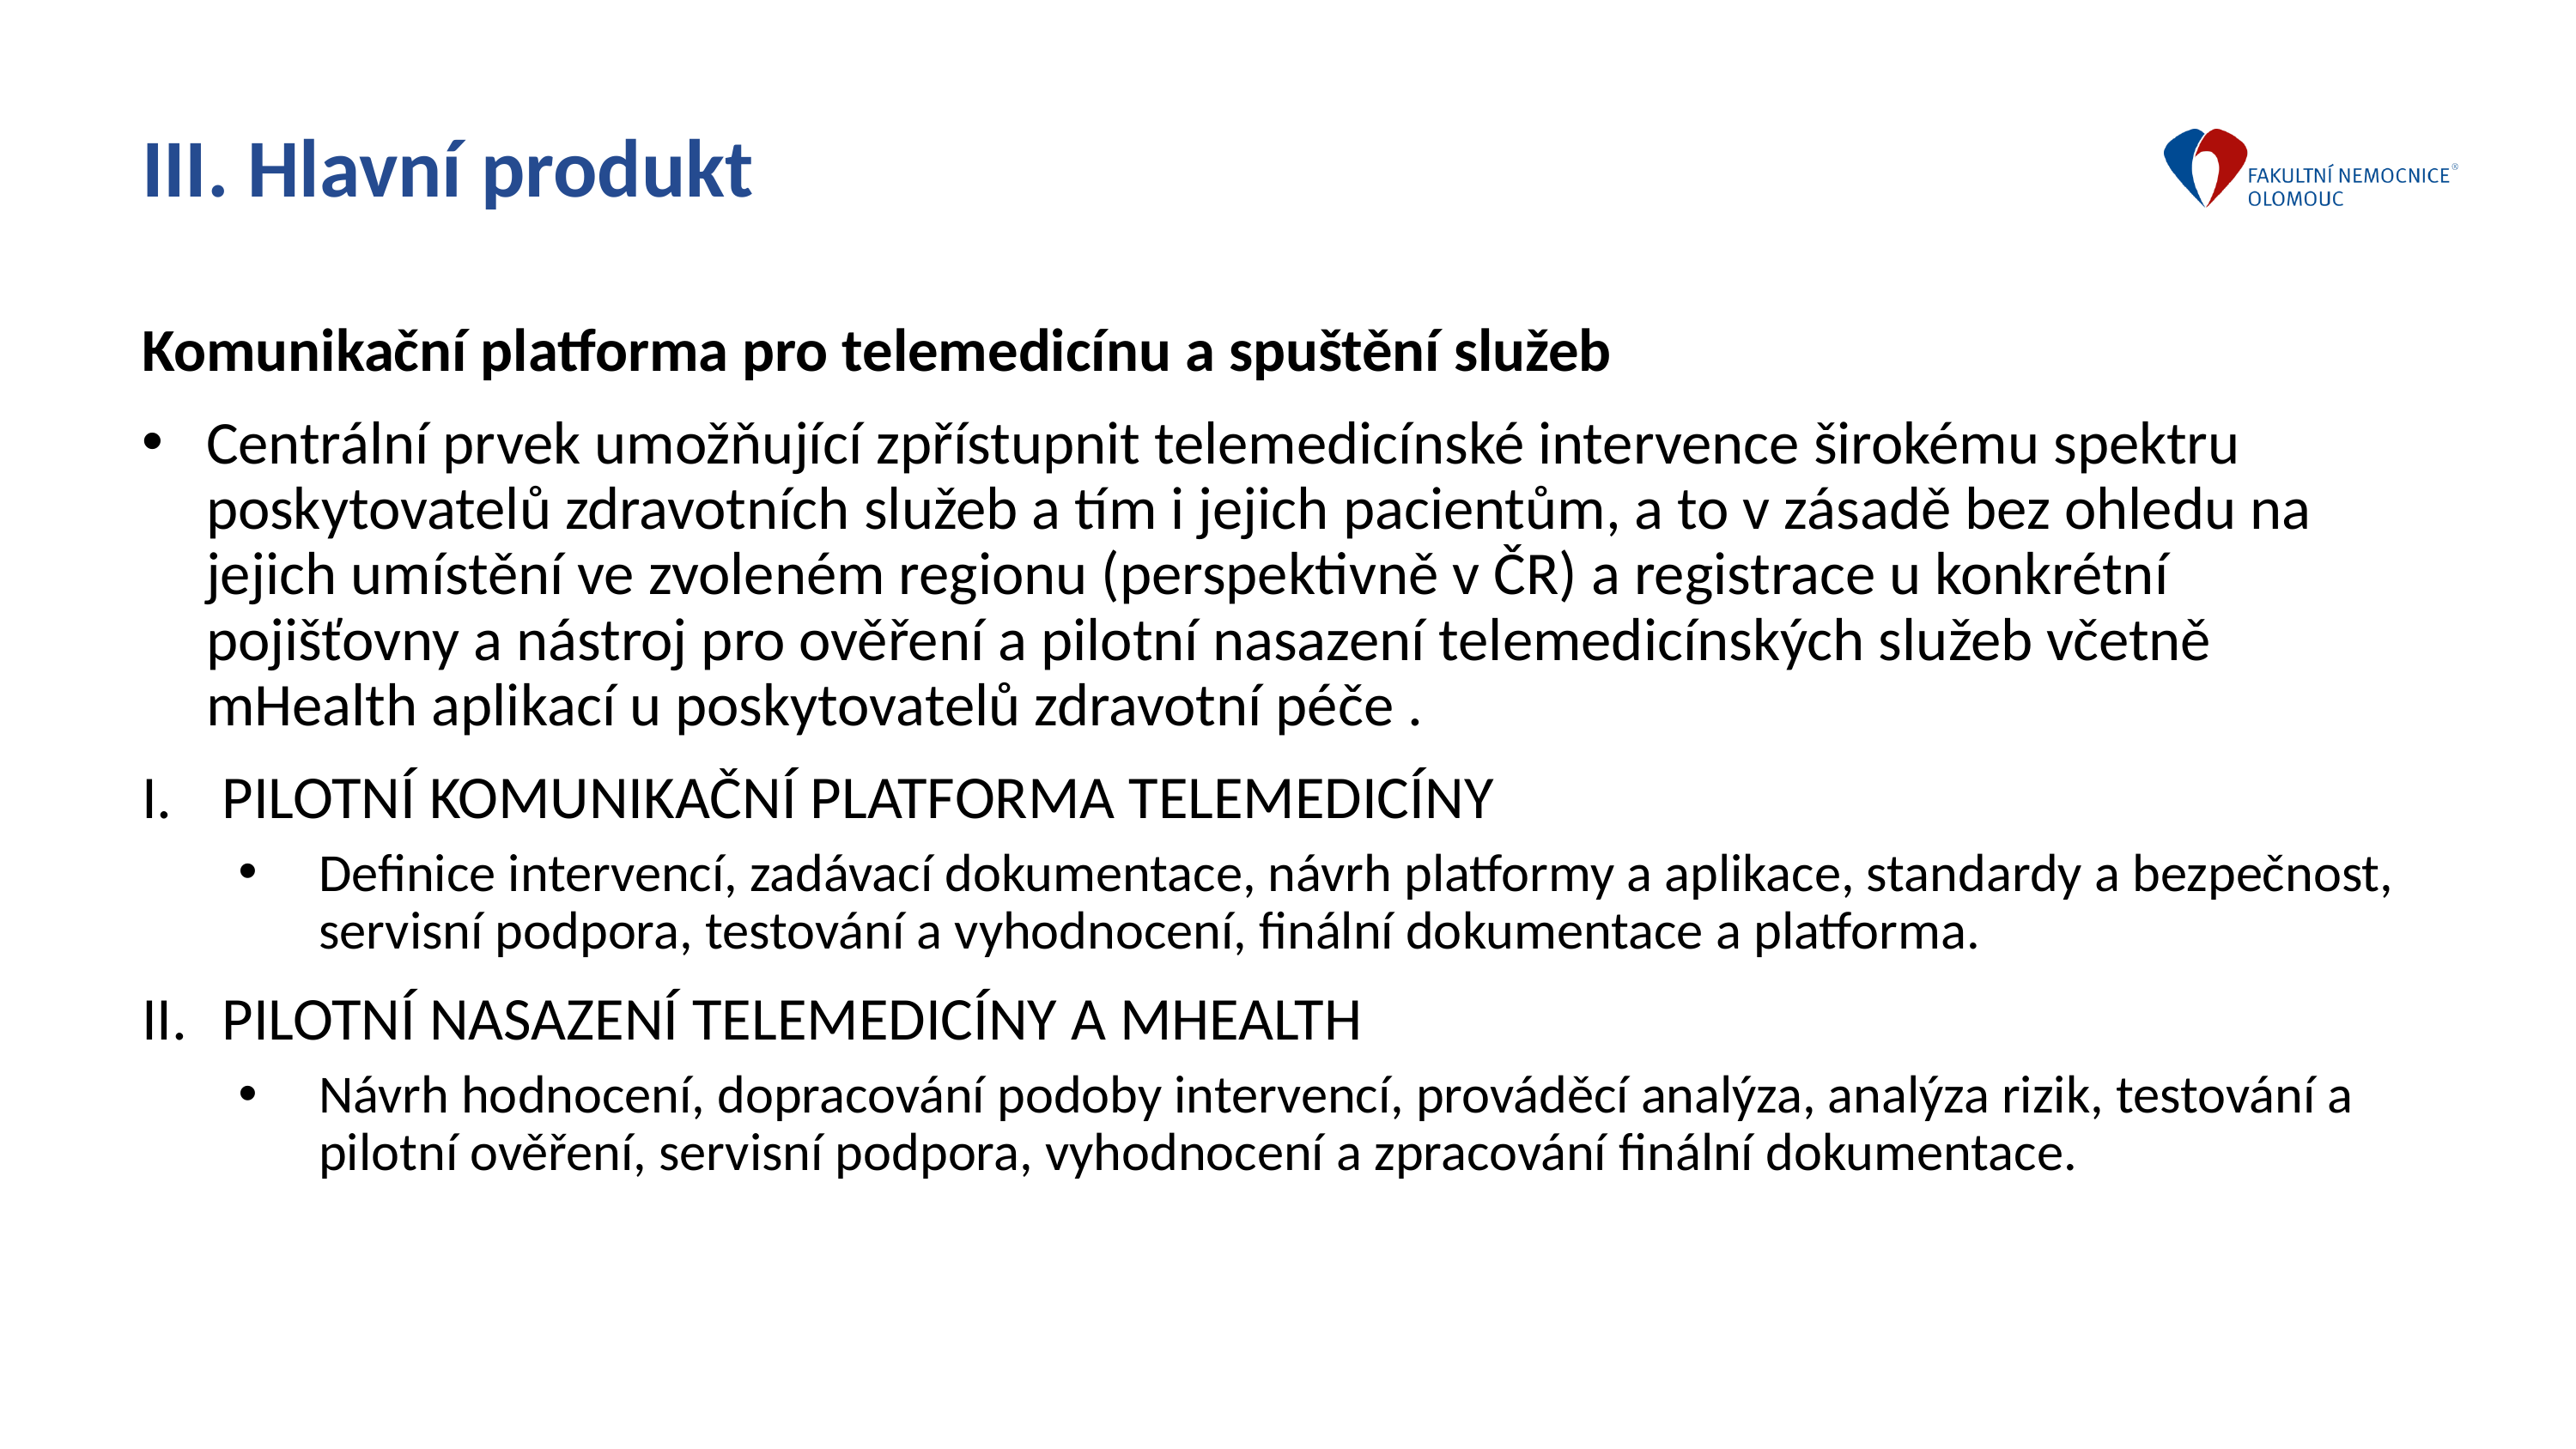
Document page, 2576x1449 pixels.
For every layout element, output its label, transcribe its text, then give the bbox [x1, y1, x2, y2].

title III. Hlavní produkt [129, 106, 1932, 235]
picture [2163, 129, 2462, 208]
list Komunikační platforma pro telemedicínu a spuštění služeb Centrální prvek umožňující zpřístupnit telemedicínské intervence širokému spektru poskytovatelů zdravotních služeb a tím i jejich pacientům, a to v zásadě bez ohledu na jejich umístění ve zvoleném regionu (perspektivně v ČR) a registrace u konkrétní pojišťovny a nástroj pro ověření a pilotní nasazení telemedicínských služeb včetně mHealth aplikací u poskytovatelů zdravotní péče . PILOTNÍ KOMUNIKAČNÍ PLATFORMA TELEMEDICÍNY Definice intervencí, zadávací dokumentace, návrh platformy a aplikace, standardy a bezpečnost, servisní podpora, testování a vyhodnocení, finální dokumentace a platforma. PILOTNÍ NASAZENÍ TELEMEDICÍNY A MHEALTH Návrh hodnocení, dopracování podoby intervencí, prováděcí analýza, analýza rizik, testování a pilotní ověření, servisní podpora, vyhodnocení a zpracování finální dokumentace. [129, 312, 2447, 1317]
